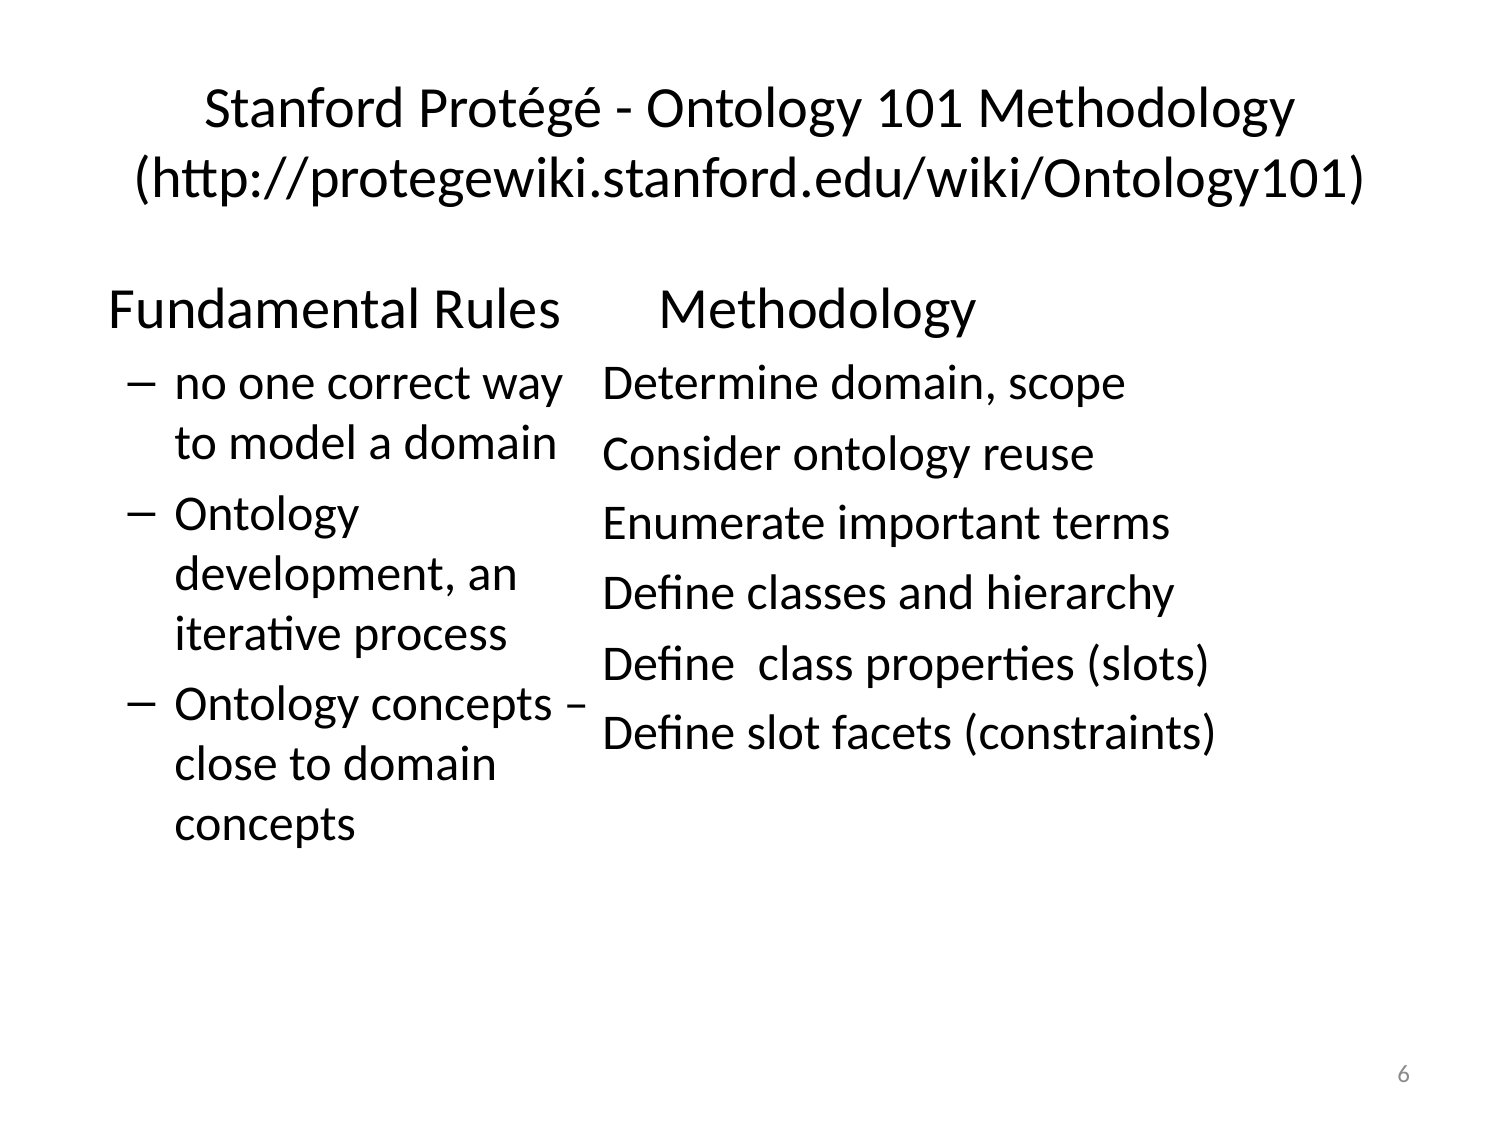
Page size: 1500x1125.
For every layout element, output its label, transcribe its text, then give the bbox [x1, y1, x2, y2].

slide_number 6 [1074, 1042, 1425, 1103]
title Stanford Protégé - Ontology 101 Methodology (http://protegewiki.stanford.edu/wiki/Ontology101) [75, 45, 1425, 233]
list Methodology Determine domain, scope Consider ontology reuse Enumerate important terms Define classes and hierarchy Define class properties (slots) Define slot facets (constraints) [587, 262, 1425, 1005]
list Fundamental Rules no one correct way to model a domain Ontology development, an iterative process Ontology concepts – close to domain concepts [37, 262, 587, 1005]
